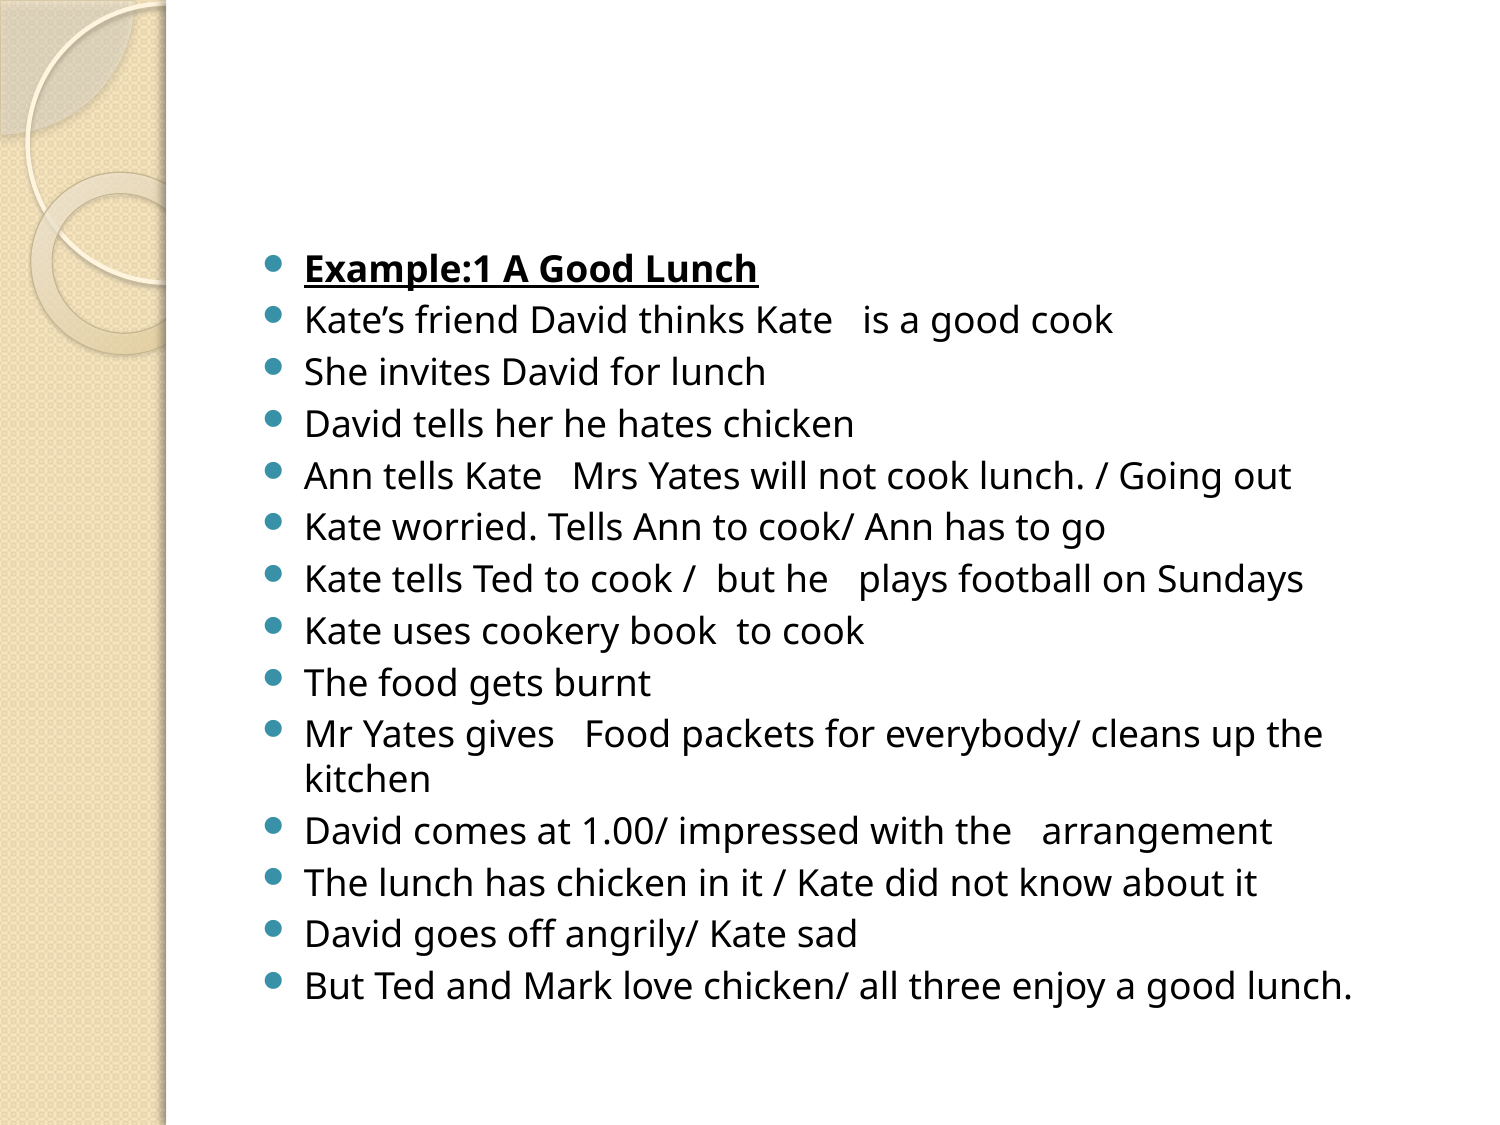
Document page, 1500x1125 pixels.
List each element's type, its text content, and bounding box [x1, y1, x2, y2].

list Example:1 A Good Lunch Kate’s friend David thinks Kate is a good cook She invites David for lunch David tells her he hates chicken Ann tells Kate Mrs Yates will not cook lunch. / Going out Kate worried. Tells Ann to cook/ Ann has to go Kate tells Ted to cook / but he plays football on Sundays Kate uses cookery book to cook The food gets burnt Mr Yates gives Food packets for everybody/ cleans up the kitchen David comes at 1.00/ impressed with the arrangement The lunch has chicken in it / Kate did not know about it David goes off angrily/ Kate sad But Ted and Mark love chicken/ all three enjoy a good lunch. [235, 237, 1466, 1025]
